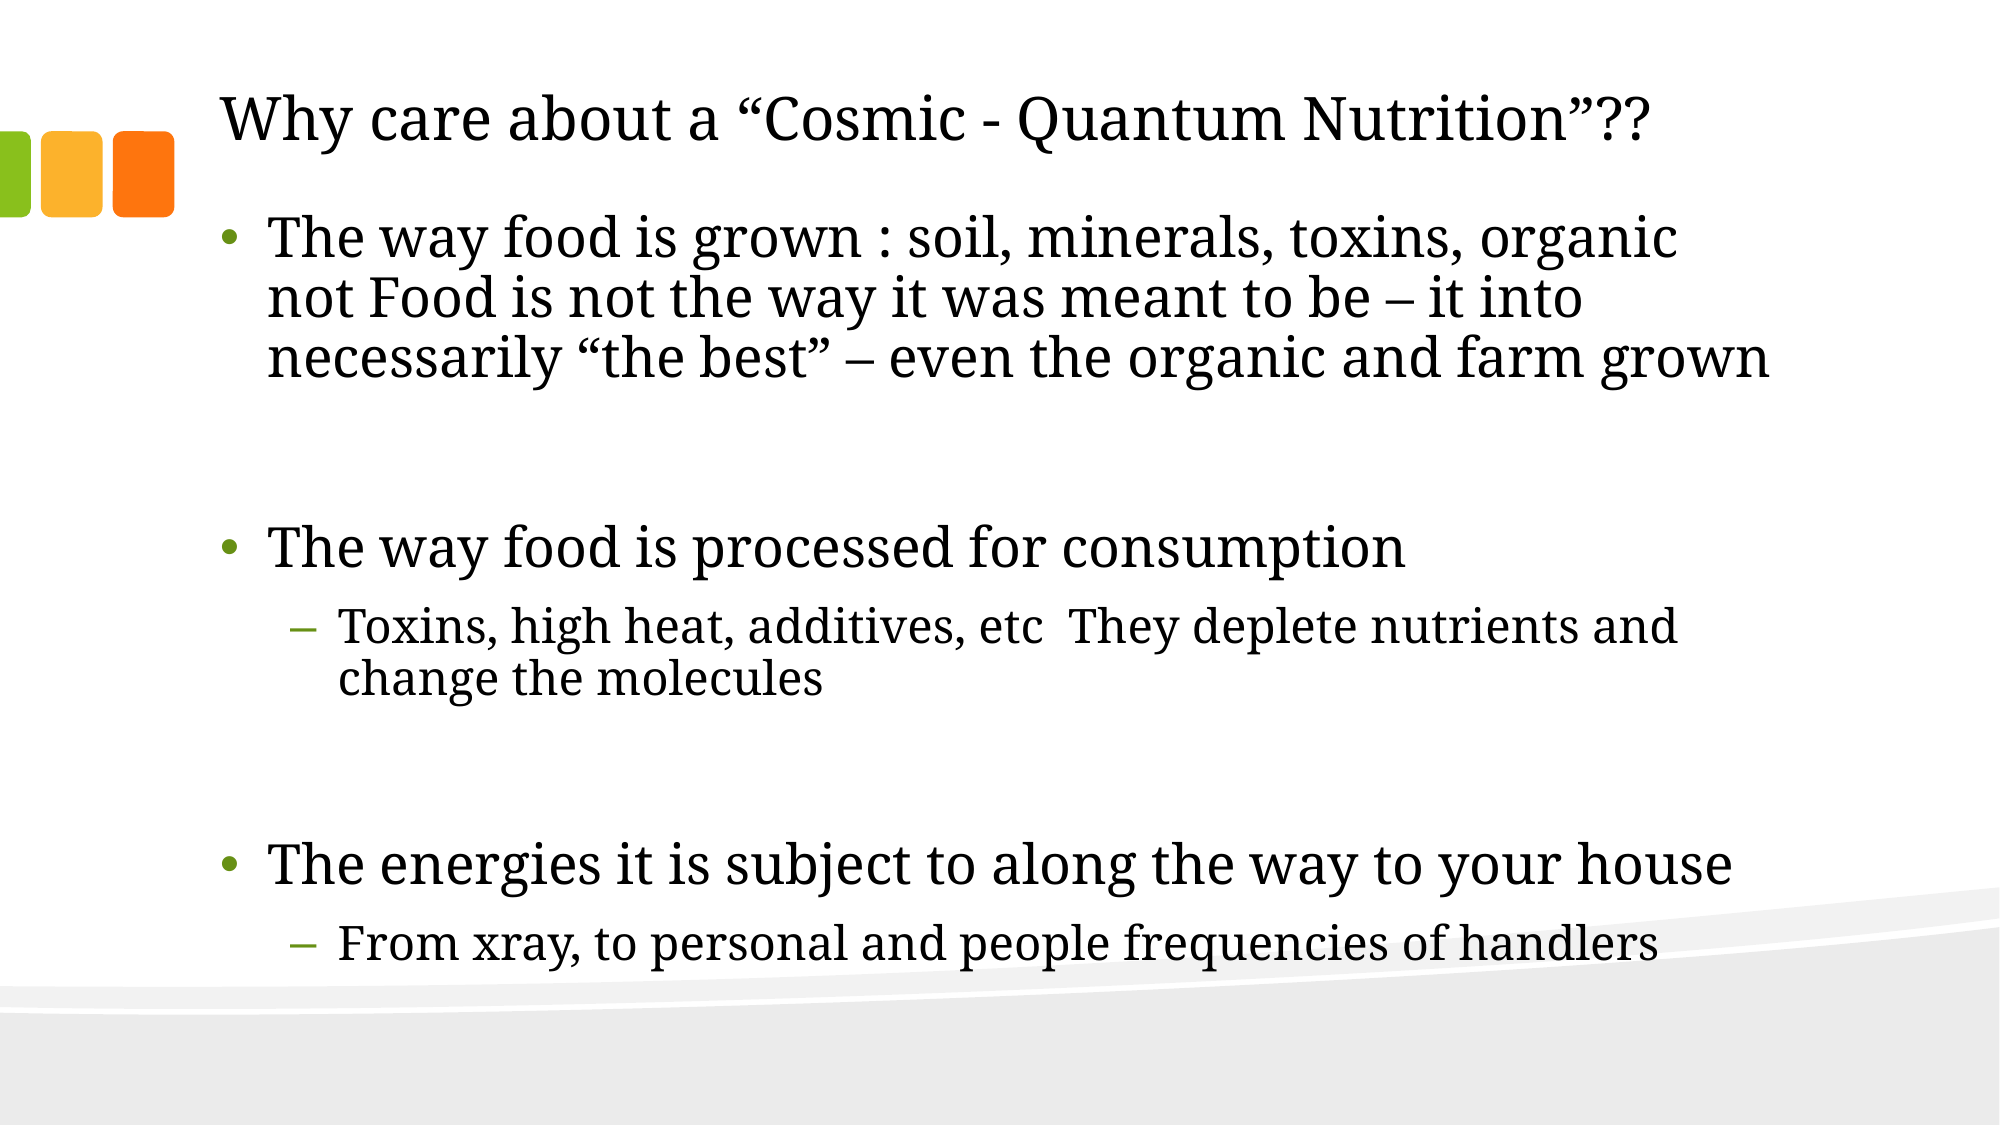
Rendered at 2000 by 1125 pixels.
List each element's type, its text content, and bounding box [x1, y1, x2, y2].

list The way food is grown : soil, minerals, toxins, organic not Food is not the way it was meant to be – it into necessarily “the best” – even the organic and farm grown The way food is processed for consumption Toxins, high heat, additives, etc They deplete nutrients and change the molecules The energies it is subject to along the way to your house From xray, to personal and people frequencies of handlers [199, 200, 1800, 1038]
title Why care about a “Cosmic - Quantum Nutrition”?? [199, 24, 1800, 163]
